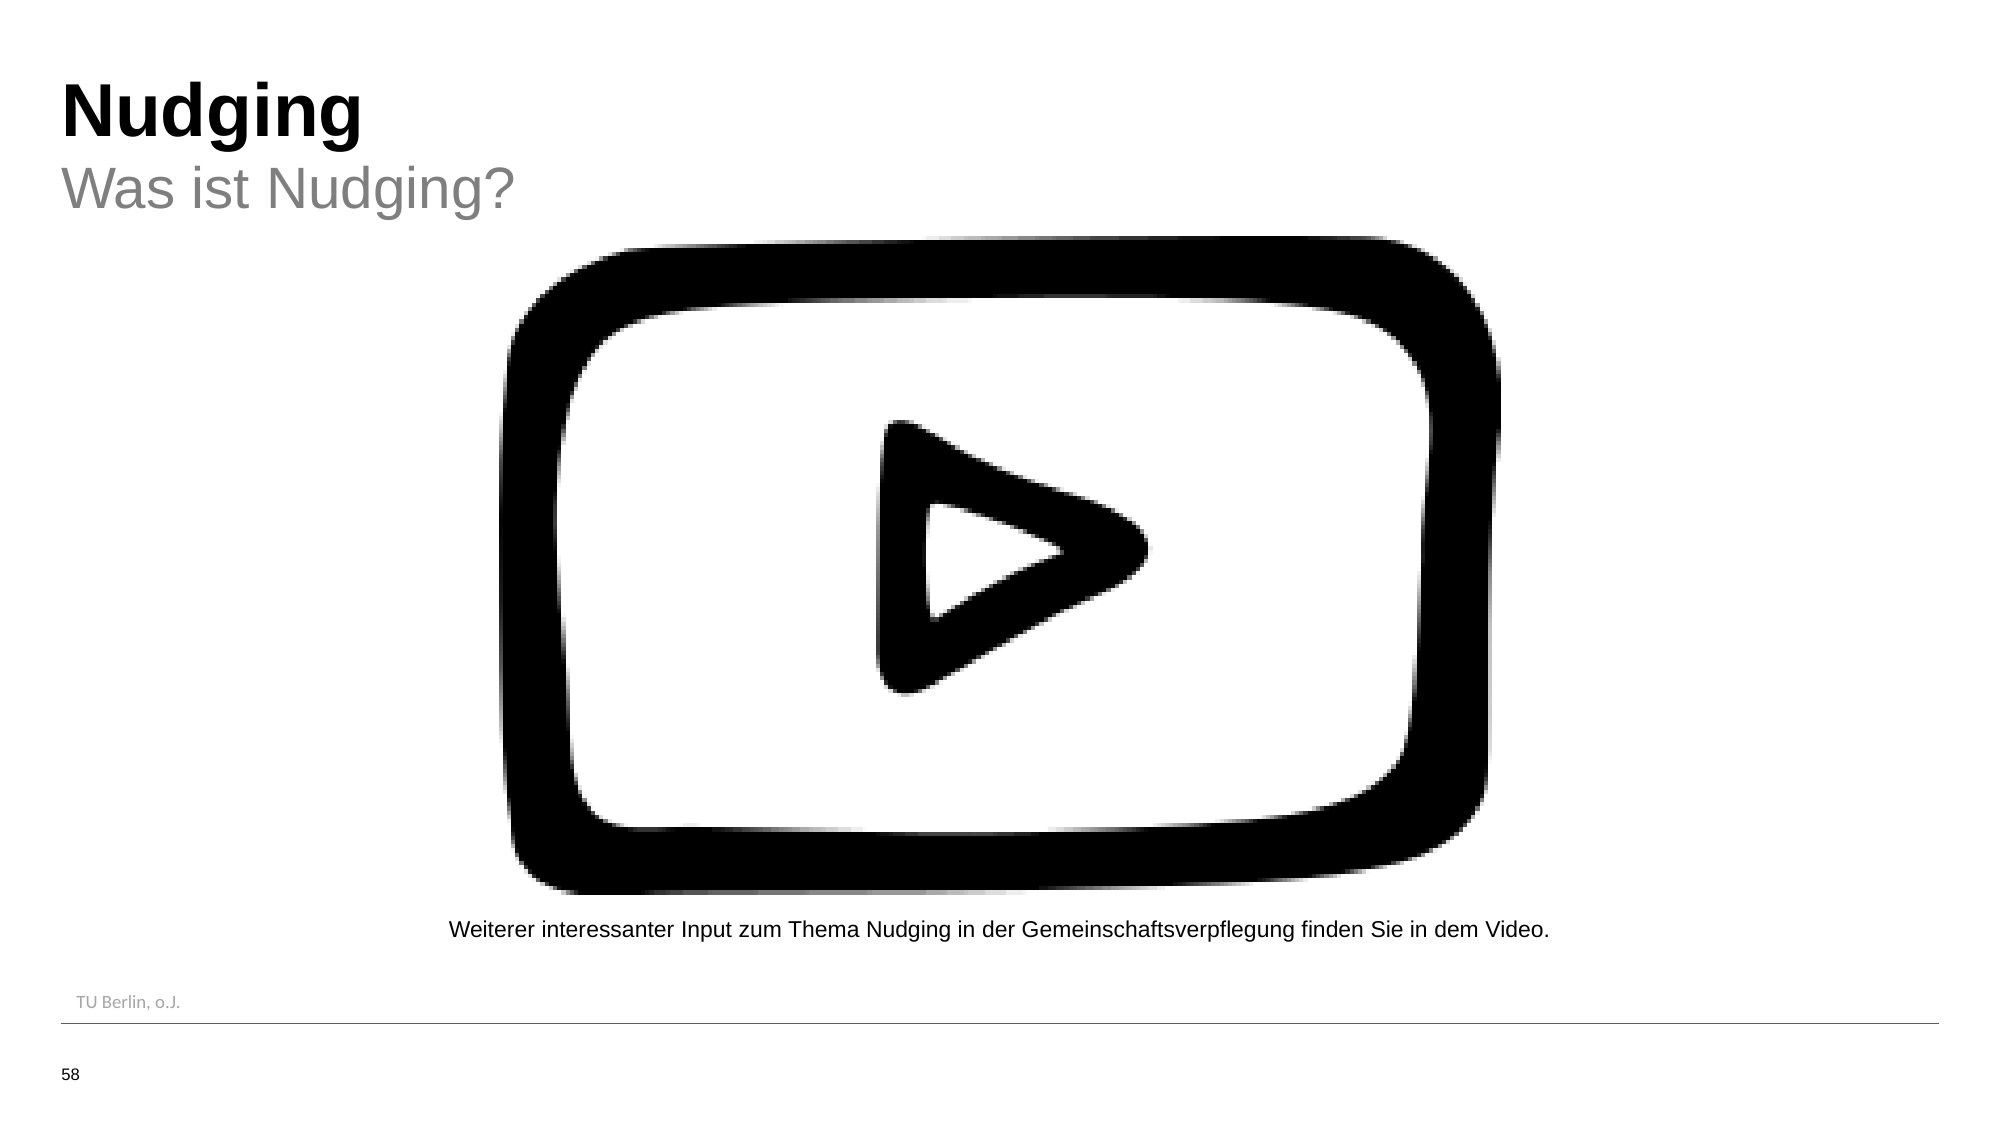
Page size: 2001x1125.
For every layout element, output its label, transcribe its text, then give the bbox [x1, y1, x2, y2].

title Nudging [60, 61, 1509, 155]
text_box TU Berlin, o.J. [61, 981, 200, 1020]
picture [499, 236, 1501, 895]
list Was ist Nudging? [60, 143, 1508, 226]
text_box Weiterer interessanter Input zum Thema Nudging in der Gemeinschaftsverpflegung finden Sie in dem Video. [433, 904, 1566, 950]
